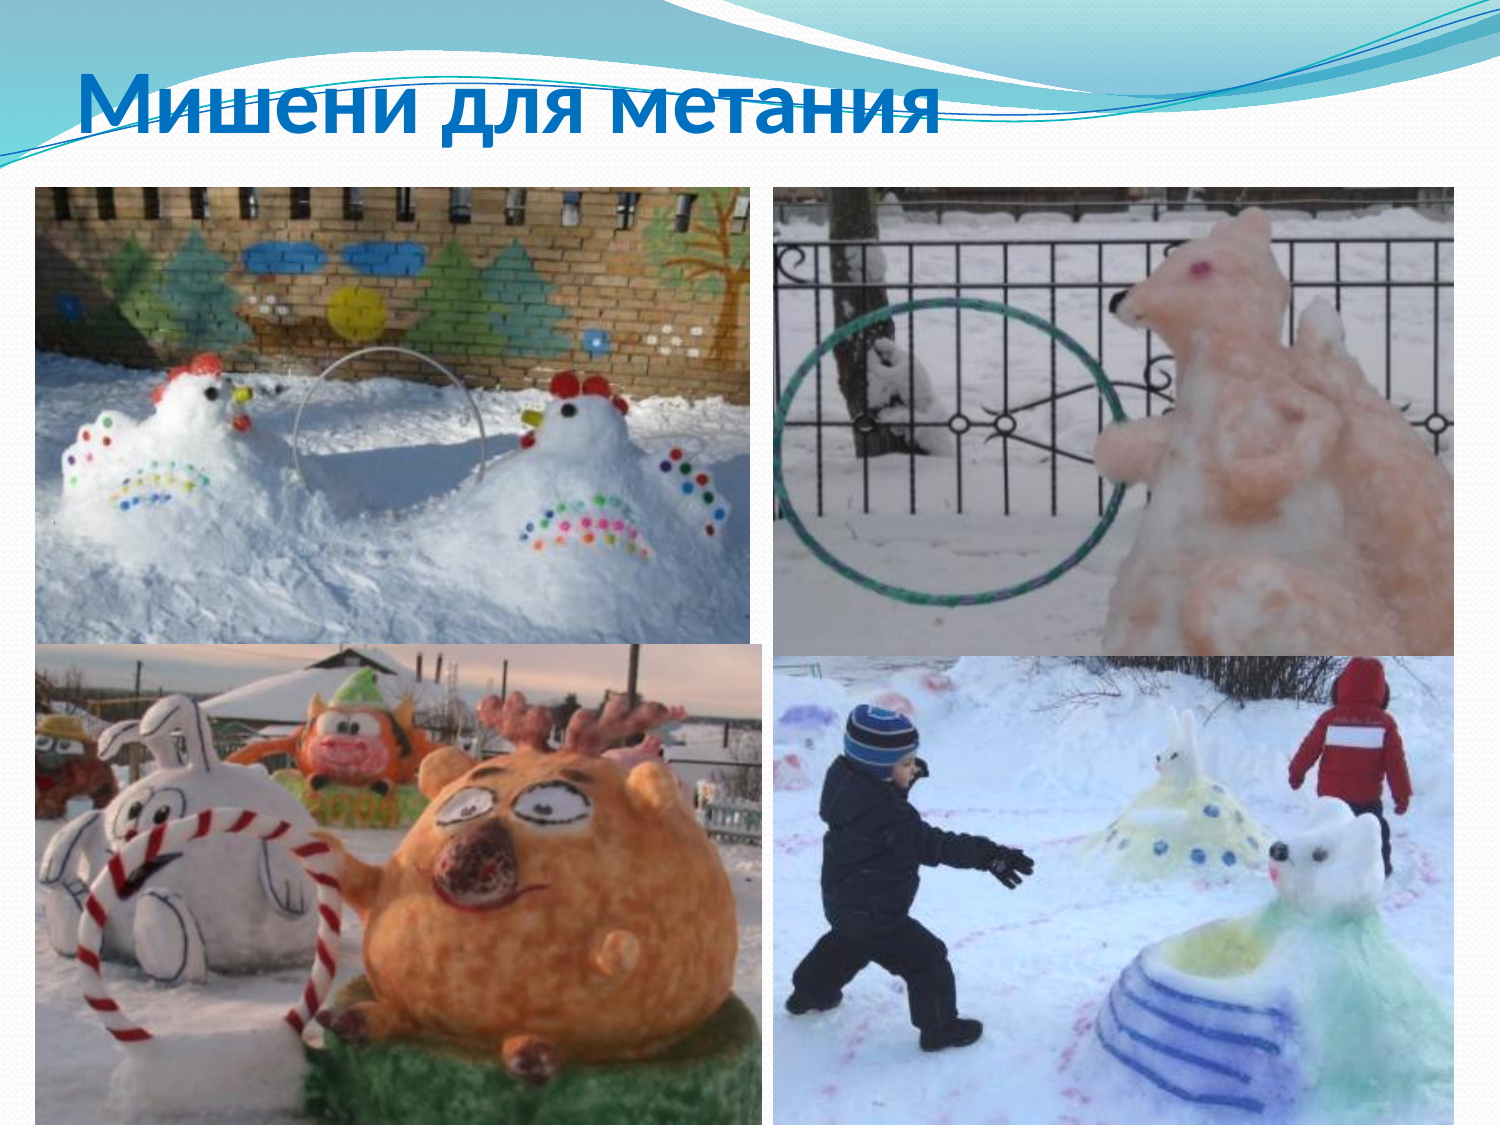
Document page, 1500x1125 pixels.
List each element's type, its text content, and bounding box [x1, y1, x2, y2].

picture [773, 187, 1454, 1125]
picture [34, 187, 762, 1125]
title Мишени для метания [75, 35, 1438, 153]
